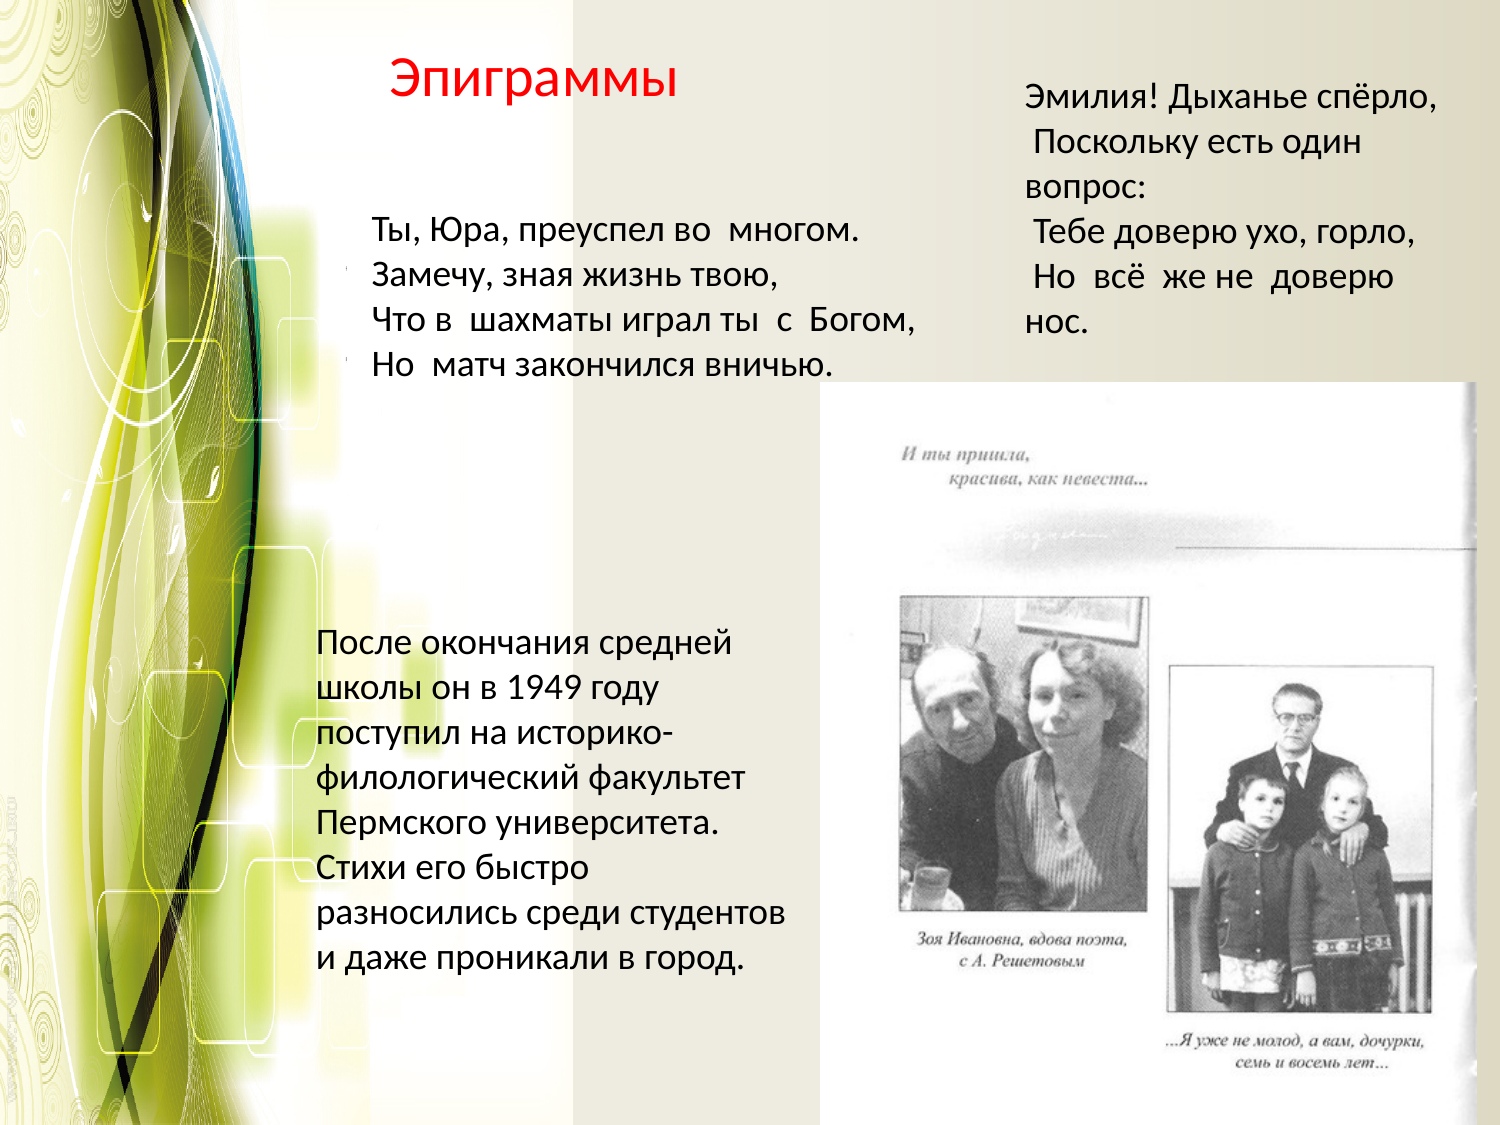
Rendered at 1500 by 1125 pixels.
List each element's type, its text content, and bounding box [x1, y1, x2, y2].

picture [0, 0, 573, 1125]
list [820, 382, 1477, 1125]
text_box После окончания средней школы он в 1949 году поступил на историко-филологический факультет Пермского университета. Стихи его быстро разносились среди студентов и даже проникали в город. [301, 609, 809, 1125]
text_box Эмилия! Дыханье спёрло, Поскольку есть один вопрос: Тебе доверю ухо, горло, Но всё же не доверю нос. [1009, 19, 1459, 349]
text_box Ты, Юра, преуспел во многом. Замечу, зная жизнь твою, Что в шахматы играл ты с Богом, Но матч закончился вничью. [348, 196, 1125, 436]
text_box Эпиграммы [374, 30, 1125, 116]
